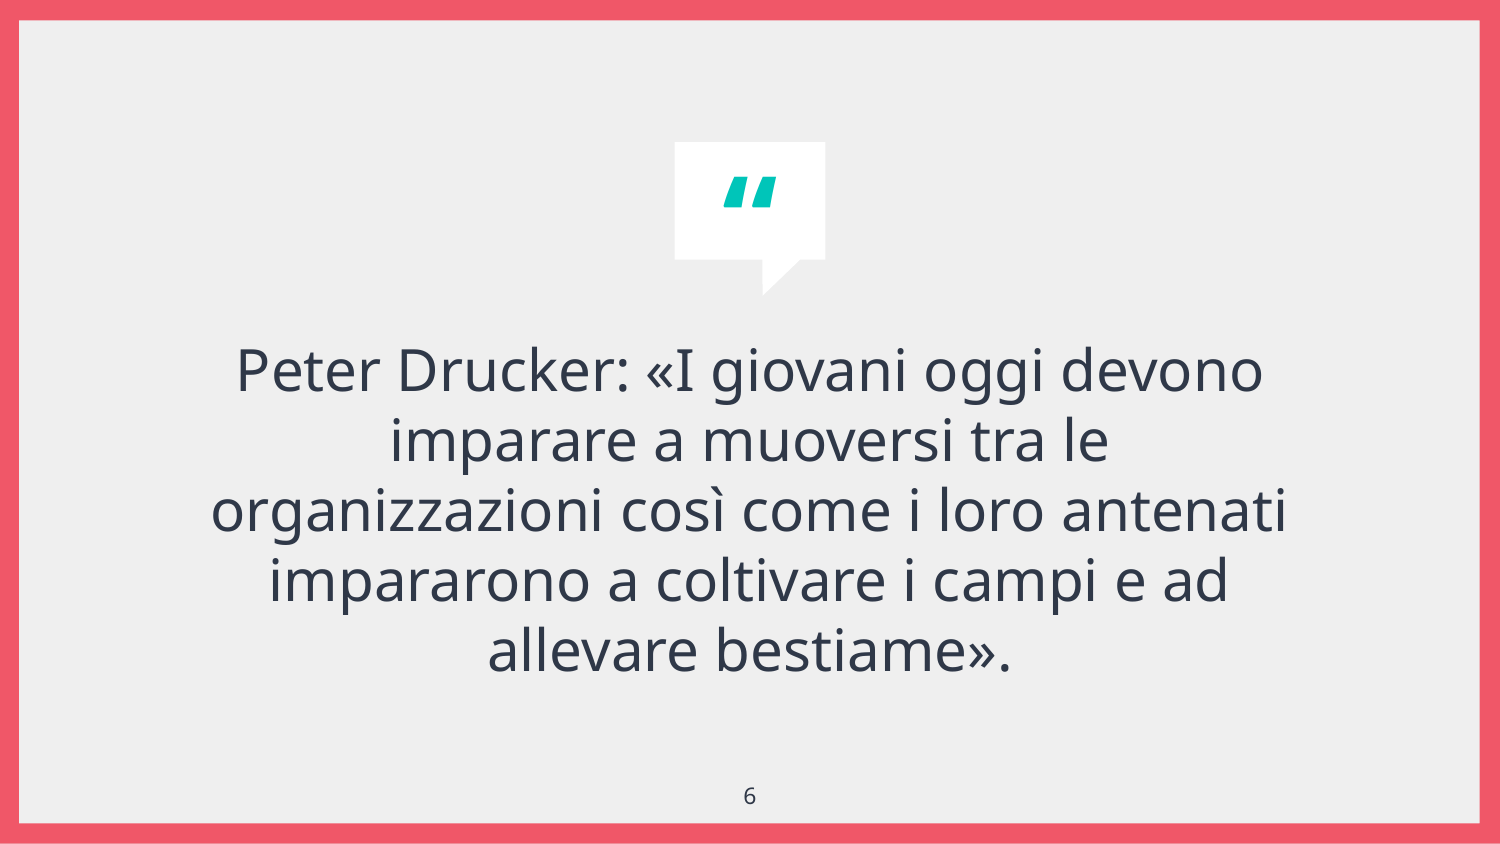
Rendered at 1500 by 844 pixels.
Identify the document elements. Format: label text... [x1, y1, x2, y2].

slide_number 6 [705, 766, 795, 832]
list Peter Drucker: «I giovani oggi devono imparare a muoversi tra le organizzazioni così come i loro antenati impararono a coltivare i campi e ad allevare bestiame». [173, 318, 1327, 418]
